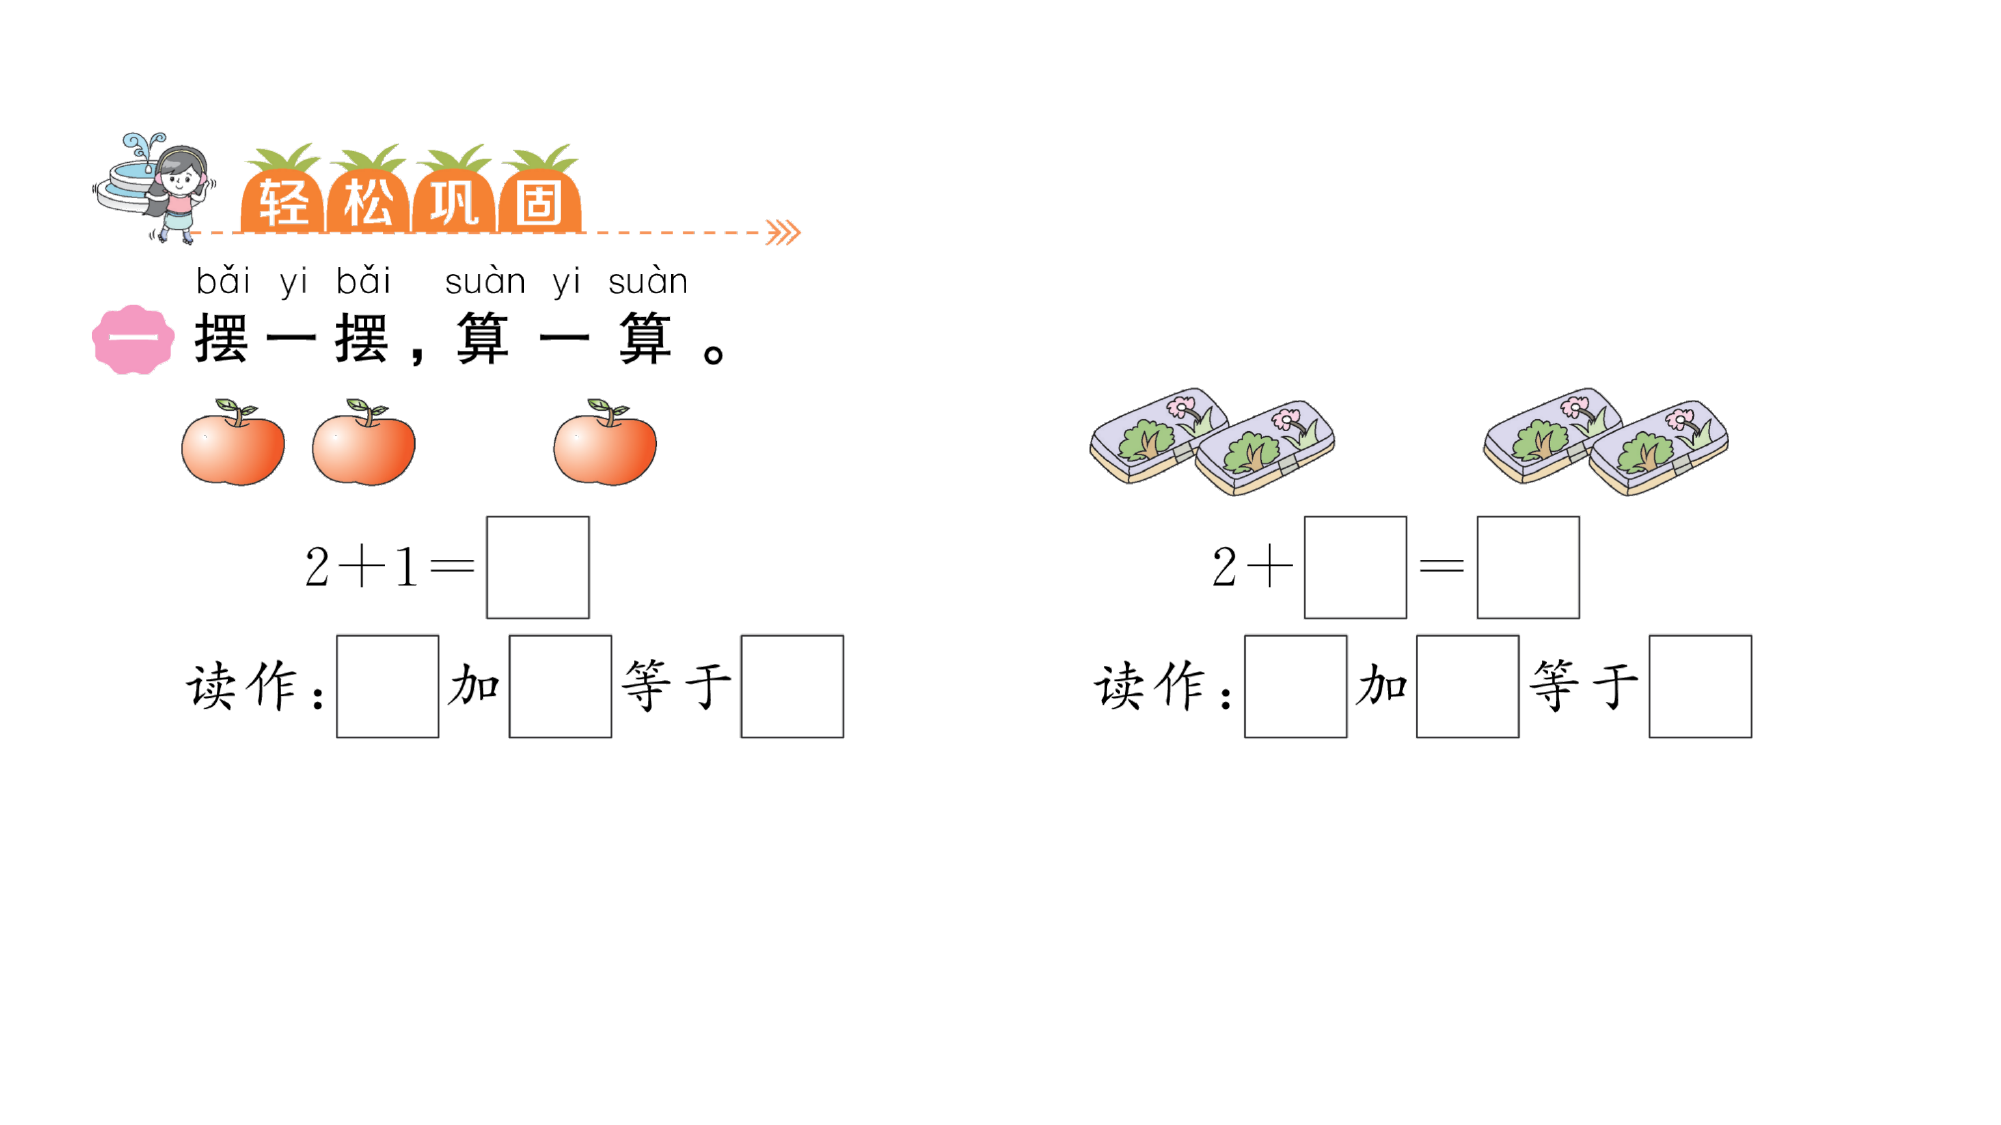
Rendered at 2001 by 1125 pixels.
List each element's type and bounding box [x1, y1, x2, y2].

picture [88, 118, 1979, 744]
